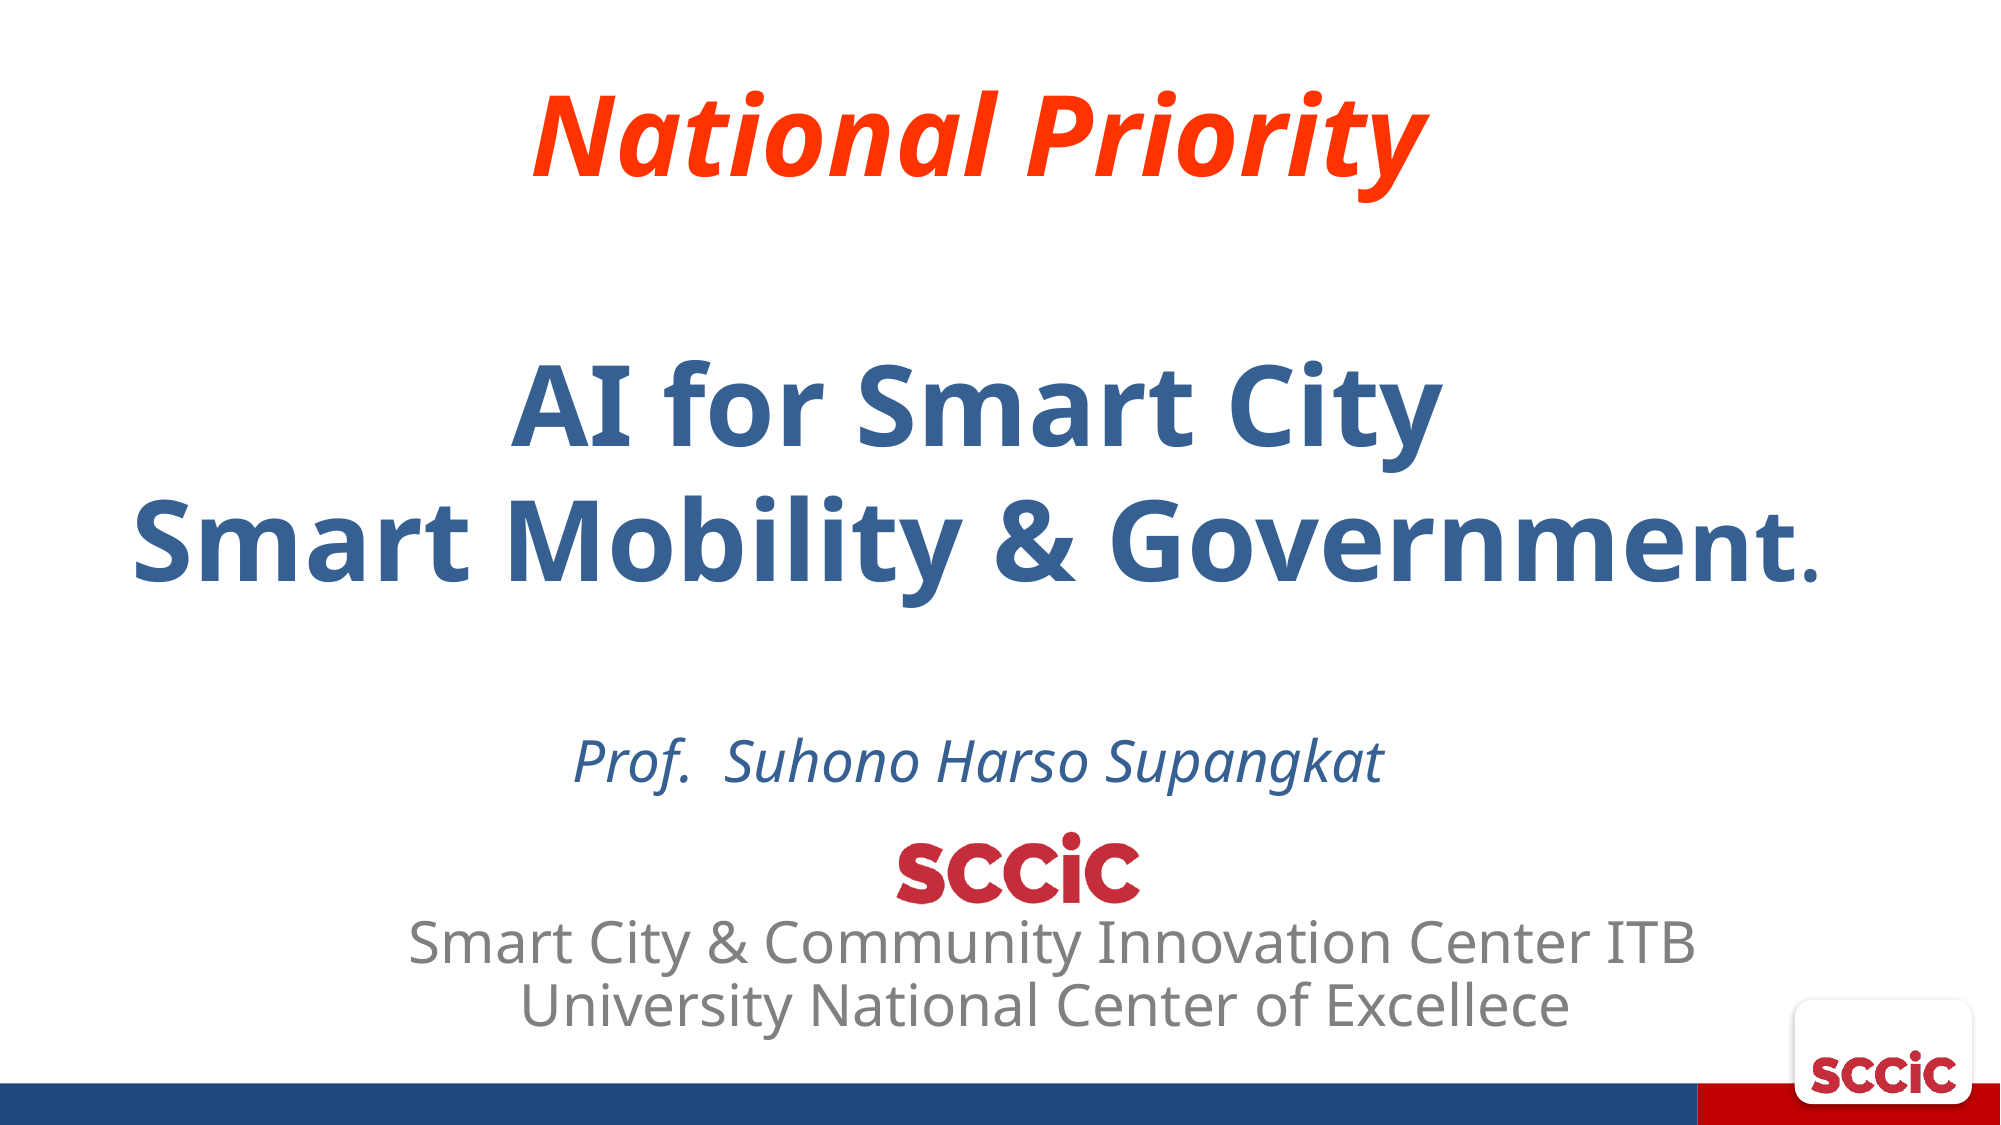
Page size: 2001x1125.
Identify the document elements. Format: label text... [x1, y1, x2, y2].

picture [893, 828, 1143, 912]
picture [1809, 1048, 1958, 1098]
title National Priority AI for Smart City Smart Mobility & Government. Prof. Suhono Harso Supangkat [43, 243, 1914, 480]
text_box Smart City & Community Innovation Center ITB University National Center of Excellece [303, 964, 1803, 1048]
